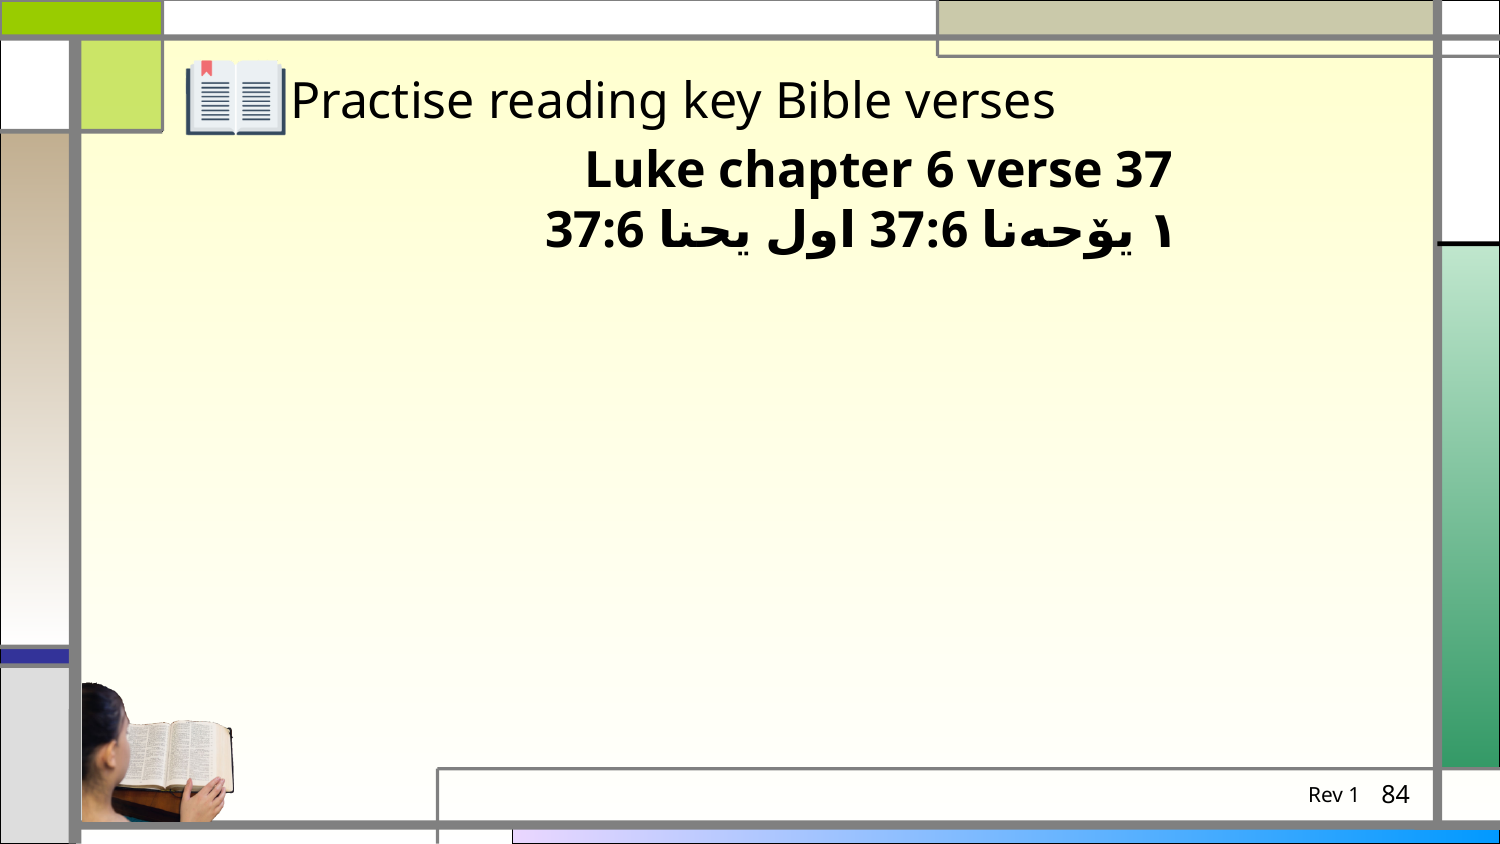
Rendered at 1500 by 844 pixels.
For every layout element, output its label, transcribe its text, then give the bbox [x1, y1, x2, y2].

slide_number 84 [1074, 770, 1425, 818]
text_box Luke chapter 6 verse 37 37:6 ١ یۆحەنا 37:6 اول یحنا [88, 130, 1323, 266]
text_box Rev 1 [1293, 774, 1387, 814]
text_box Practise reading key Bible verses [147, 15, 1199, 130]
picture [176, 53, 291, 143]
picture [81, 682, 235, 822]
